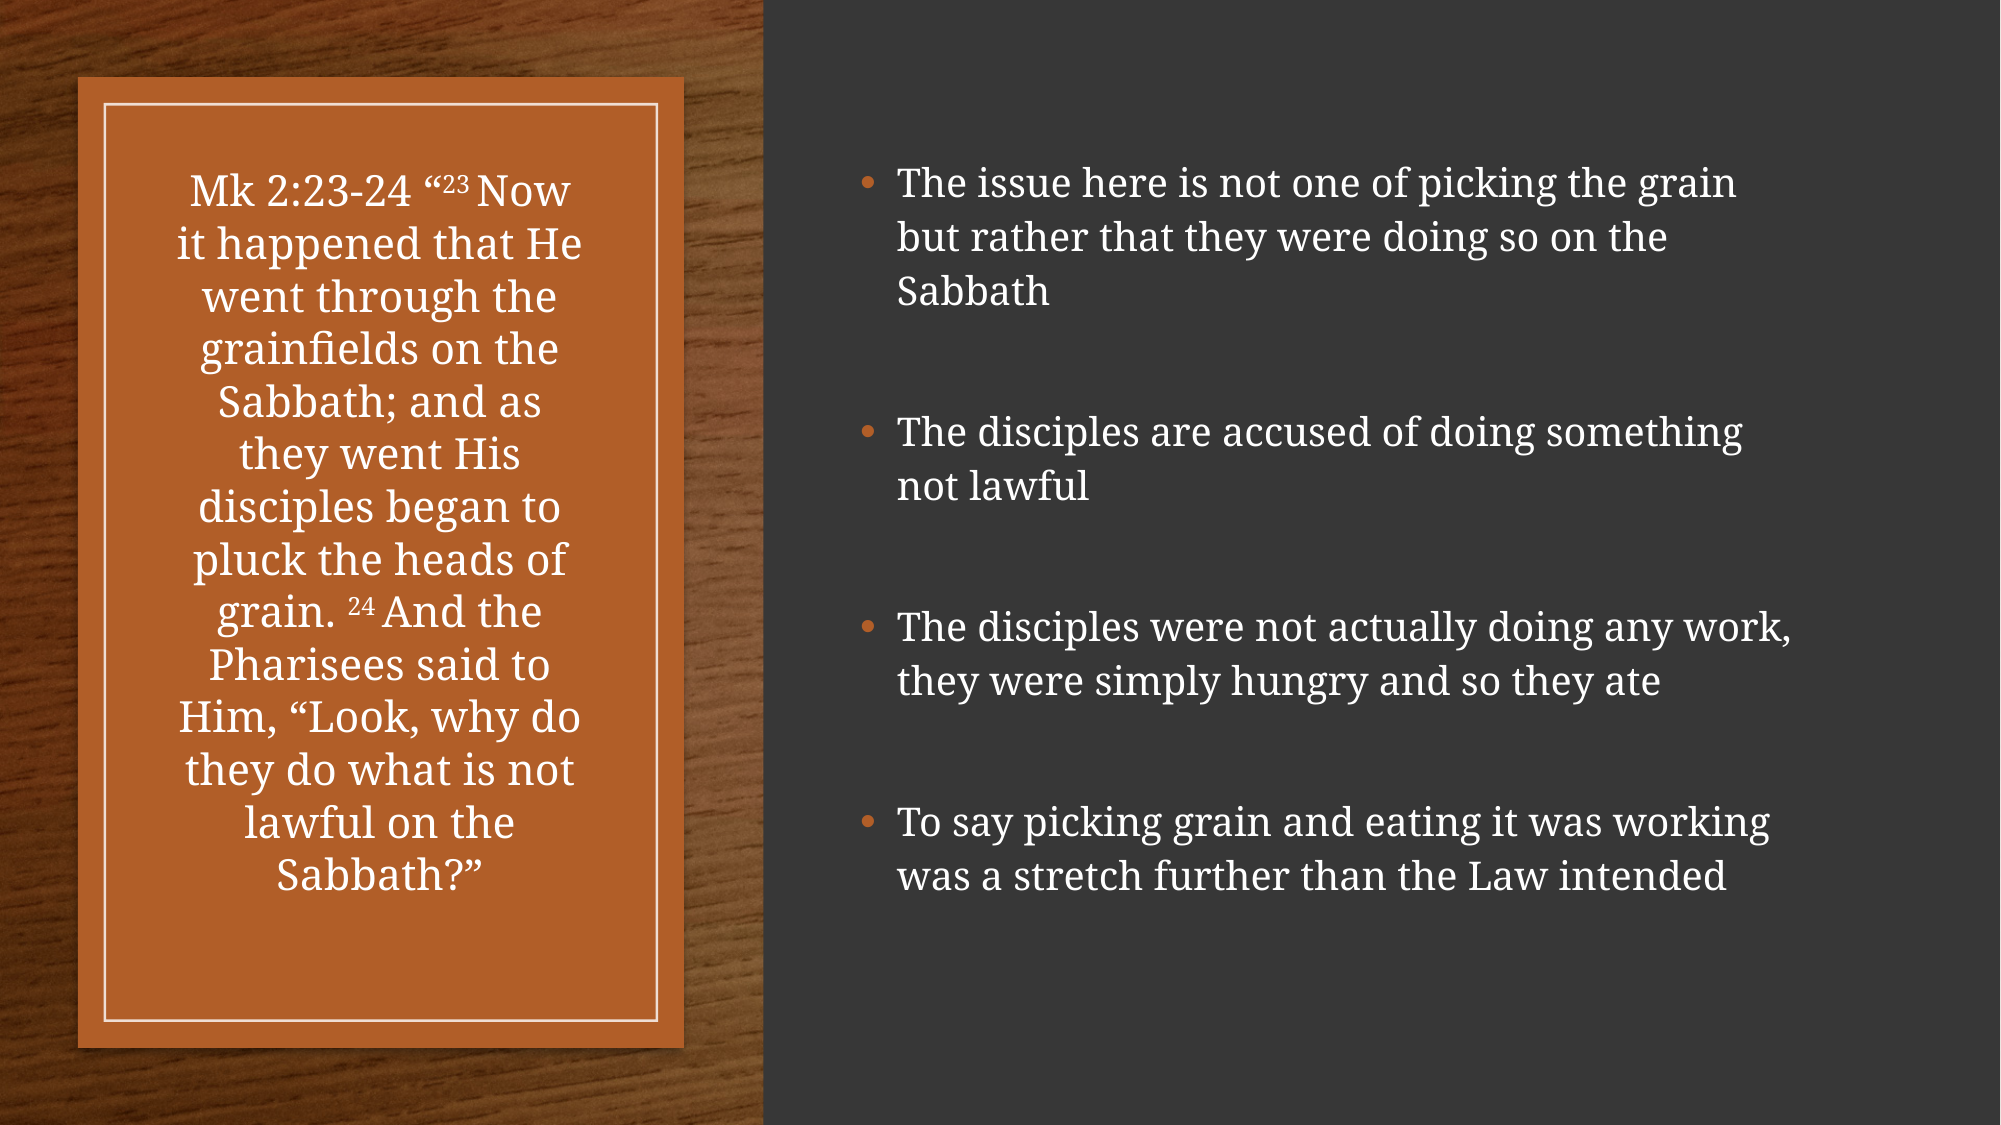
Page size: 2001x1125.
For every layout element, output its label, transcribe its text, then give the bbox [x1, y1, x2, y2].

text_box [762, 0, 2000, 1125]
list The issue here is not one of picking the grain but rather that they were doing so on the Sabbath The disciples are accused of doing something not lawful The disciples were not actually doing any work, they were simply hungry and so they ate To say picking grain and eating it was working was a stretch further than the Law intended [844, 77, 1822, 964]
title Mk 2:23-24 “23 Now it happened that He went through the grainfields on the Sabbath; and as they went His disciples began to pluck the heads of grain. 24 And the Pharisees said to Him, “Look, why do they do what is not lawful on the Sabbath?” [156, 156, 605, 968]
text_box [77, 76, 685, 1049]
text_box [104, 103, 658, 1021]
text_box [0, 0, 762, 1125]
